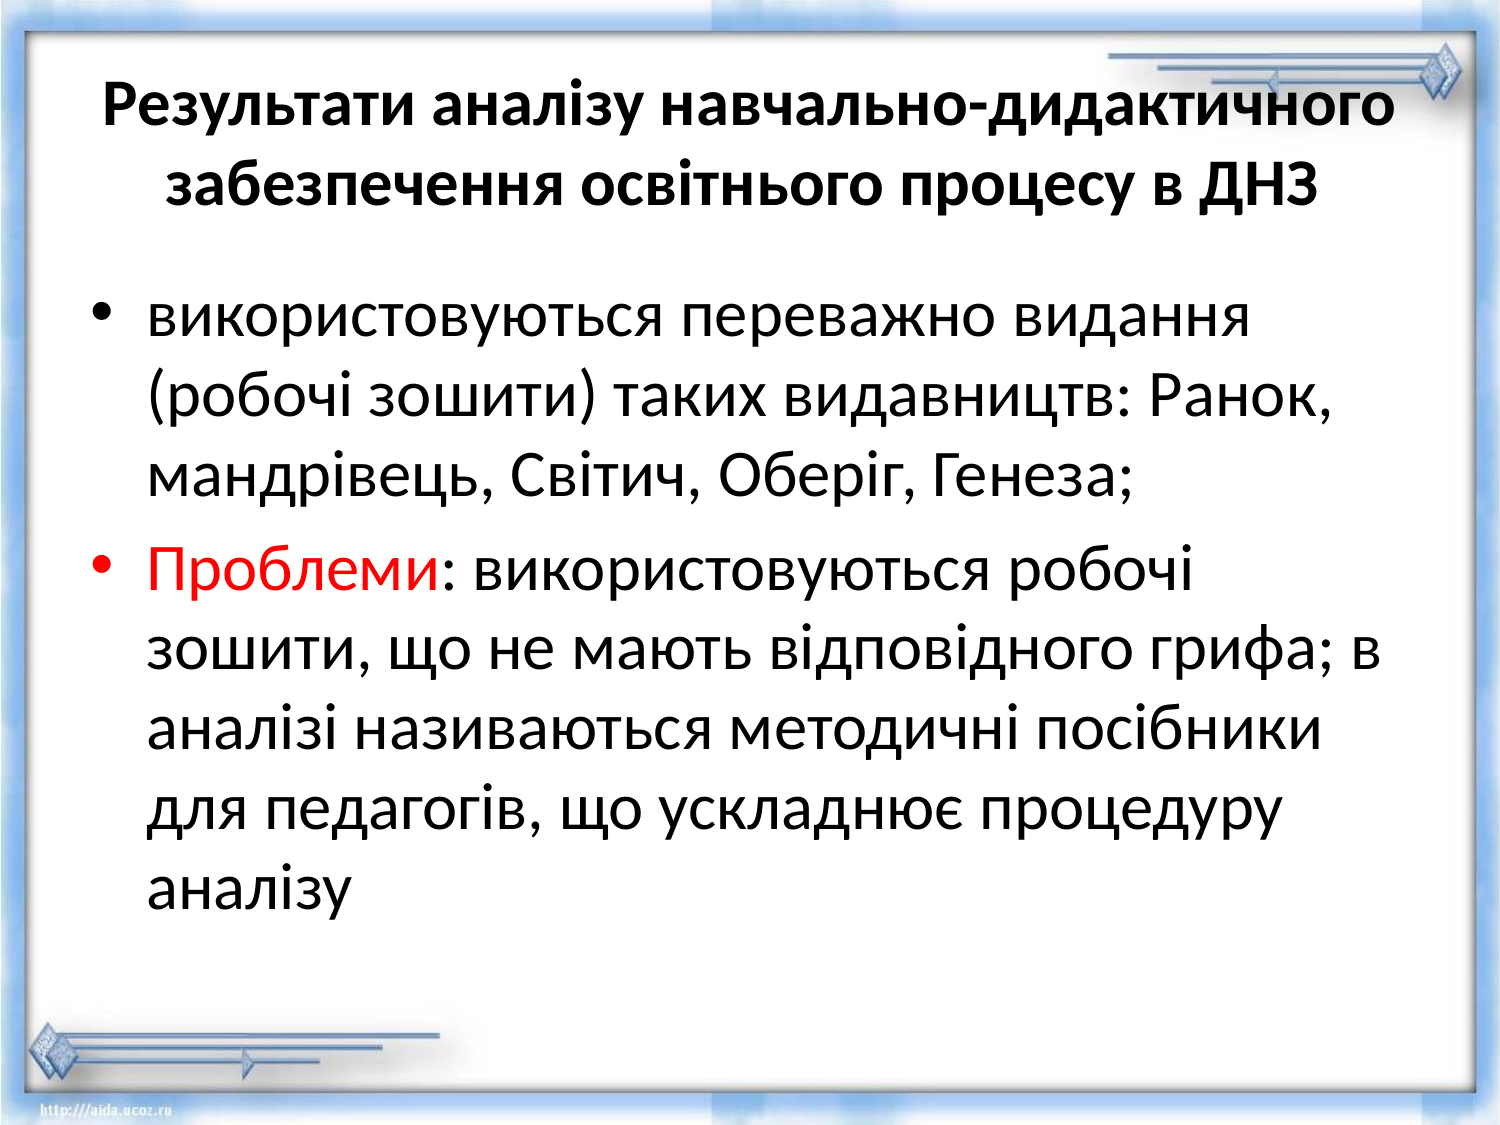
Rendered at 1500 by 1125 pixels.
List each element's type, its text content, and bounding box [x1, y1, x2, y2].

picture [0, 0, 1500, 1125]
title Результати аналізу навчально-дидактичного забезпечення освітнього процесу в ДНЗ [75, 45, 1425, 233]
list використовуються переважно видання (робочі зошити) таких видавництв: Ранок, мандрівець, Світич, Оберіг, Генеза; Проблеми: використовуються робочі зошити, що не мають відповідного грифа; в аналізі називаються методичні посібники для педагогів, що ускладнює процедуру аналізу [75, 262, 1425, 1005]
